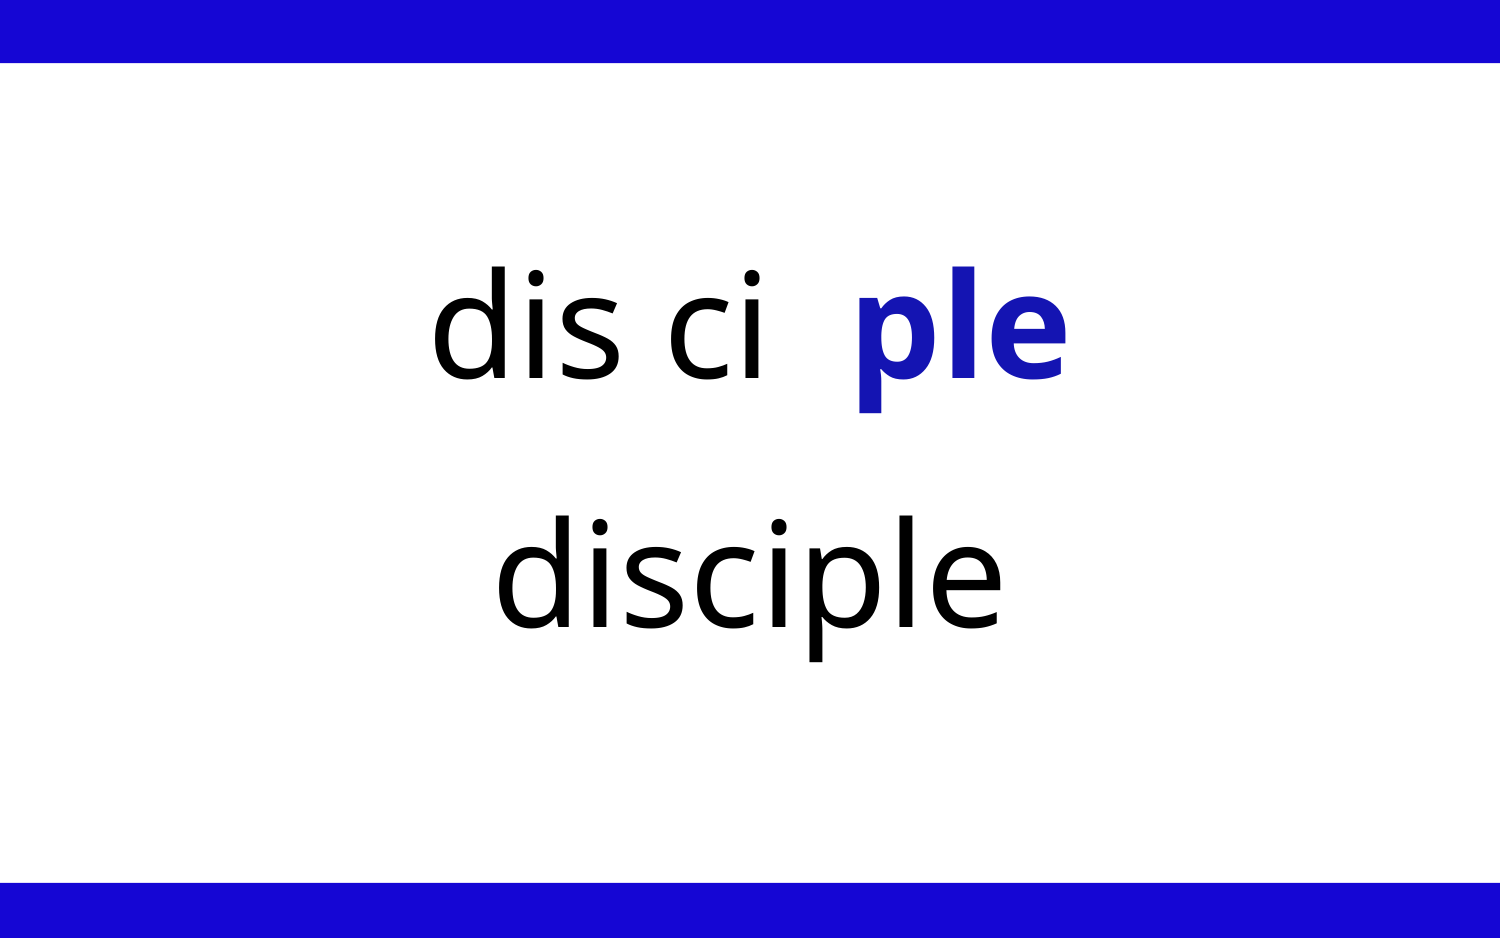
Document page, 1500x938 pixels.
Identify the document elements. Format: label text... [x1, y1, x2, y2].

text_box disciple [0, 492, 1500, 667]
text_box dis ci ple [0, 244, 1500, 419]
text_box [0, 0, 1500, 64]
text_box [0, 882, 1500, 938]
